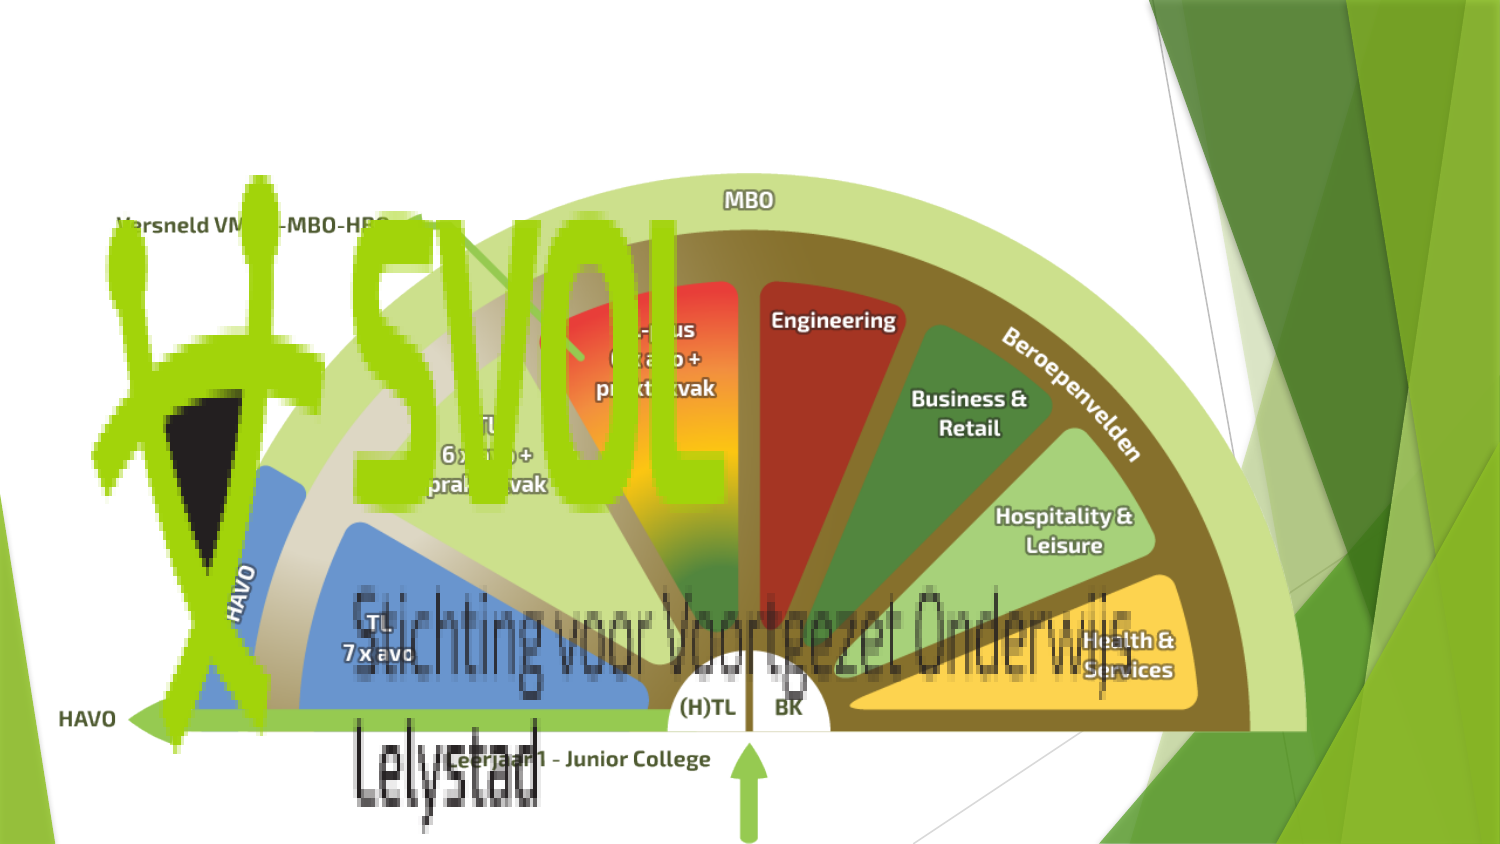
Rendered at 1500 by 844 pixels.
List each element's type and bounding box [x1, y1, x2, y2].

picture [57, 131, 1308, 844]
